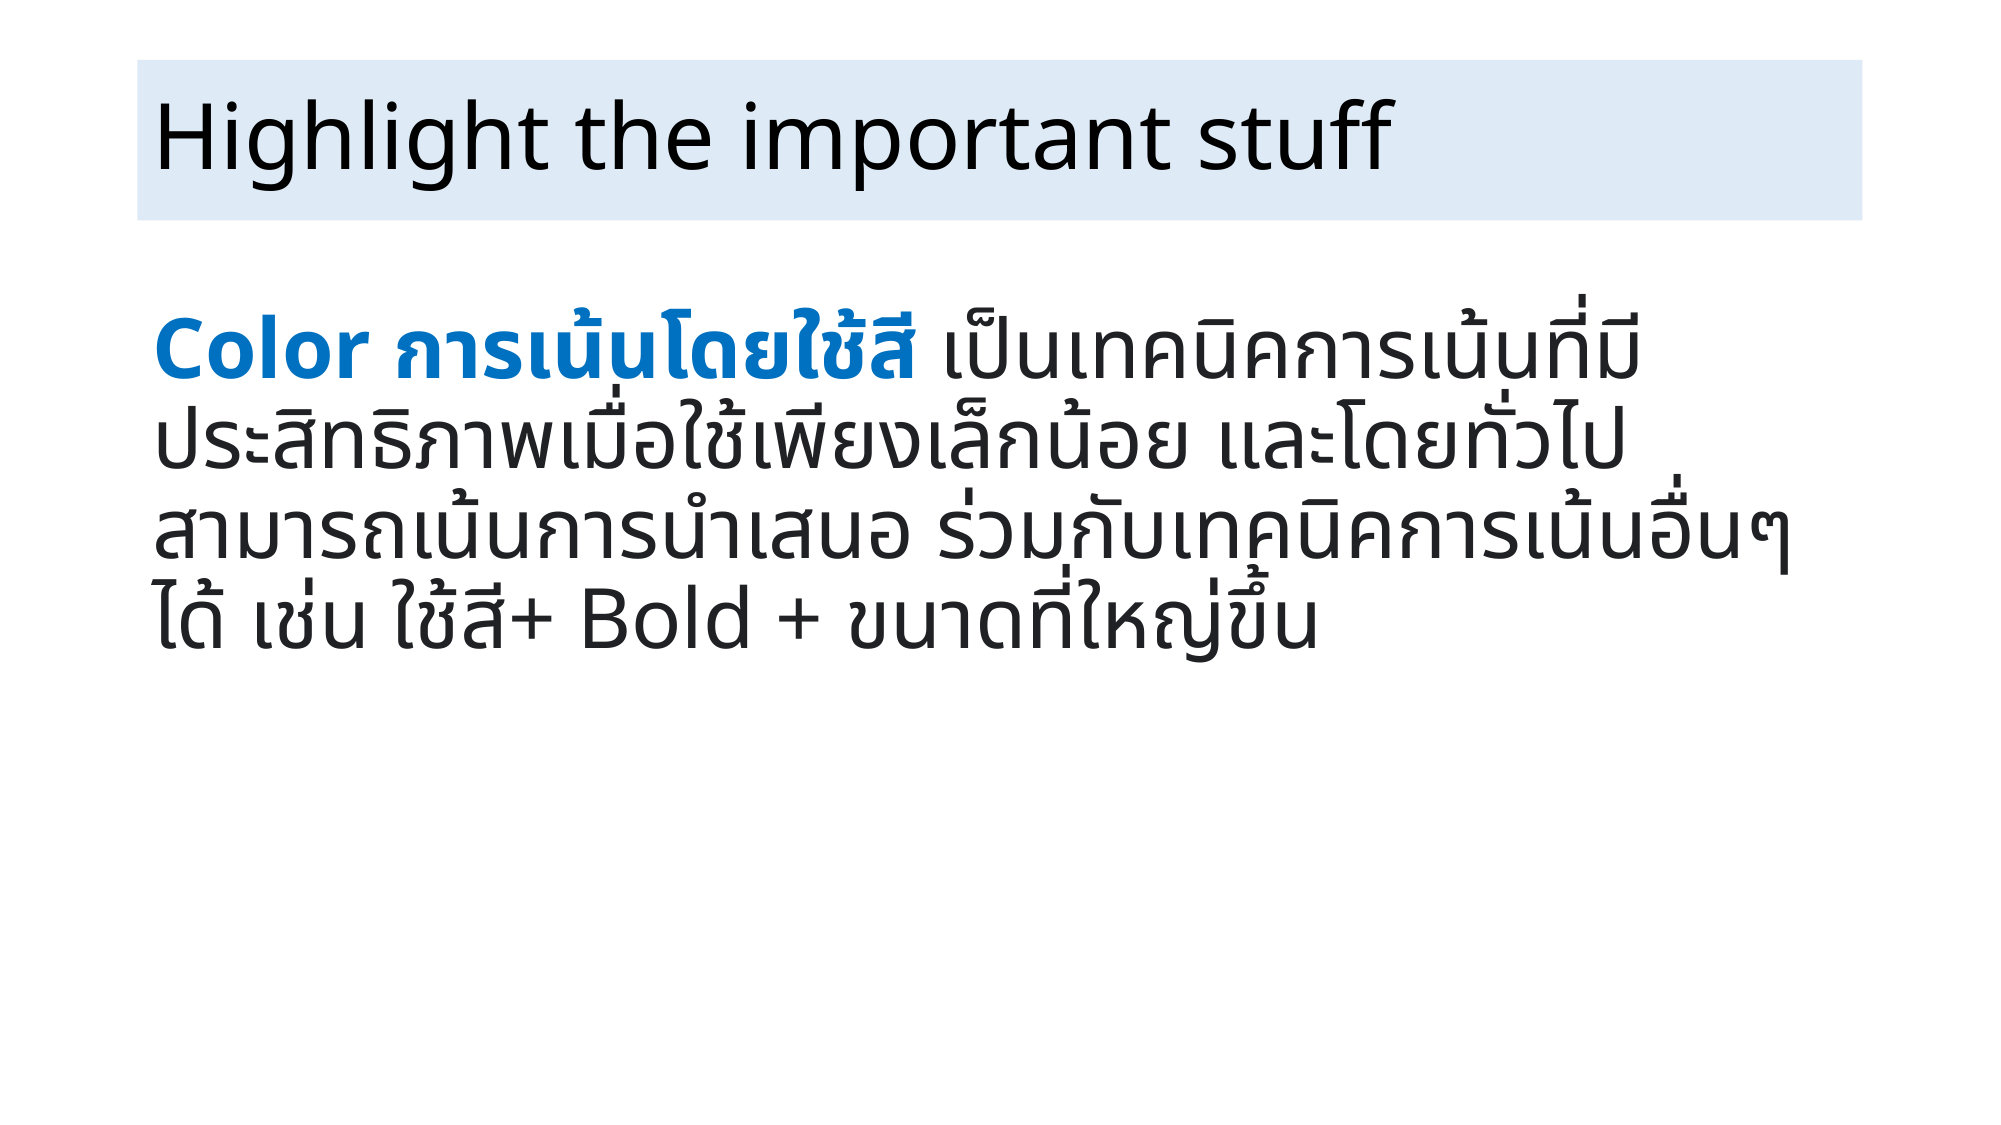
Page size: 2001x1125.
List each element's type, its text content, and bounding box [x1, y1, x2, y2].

title Highlight the important stuff [137, 59, 1863, 221]
list Color การเน้นโดยใช้สี เป็นเทคนิคการเน้นที่มีประสิทธิภาพเมื่อใช้เพียงเล็กน้อย และโดยทั่วไปสามารถเน้นการนำเสนอ ร่วมกับเทคนิคการเน้นอื่นๆได้ เช่น ใช้สี+ Bold + ขนาดที่ใหญ่ขึ้น [137, 299, 1863, 1014]
